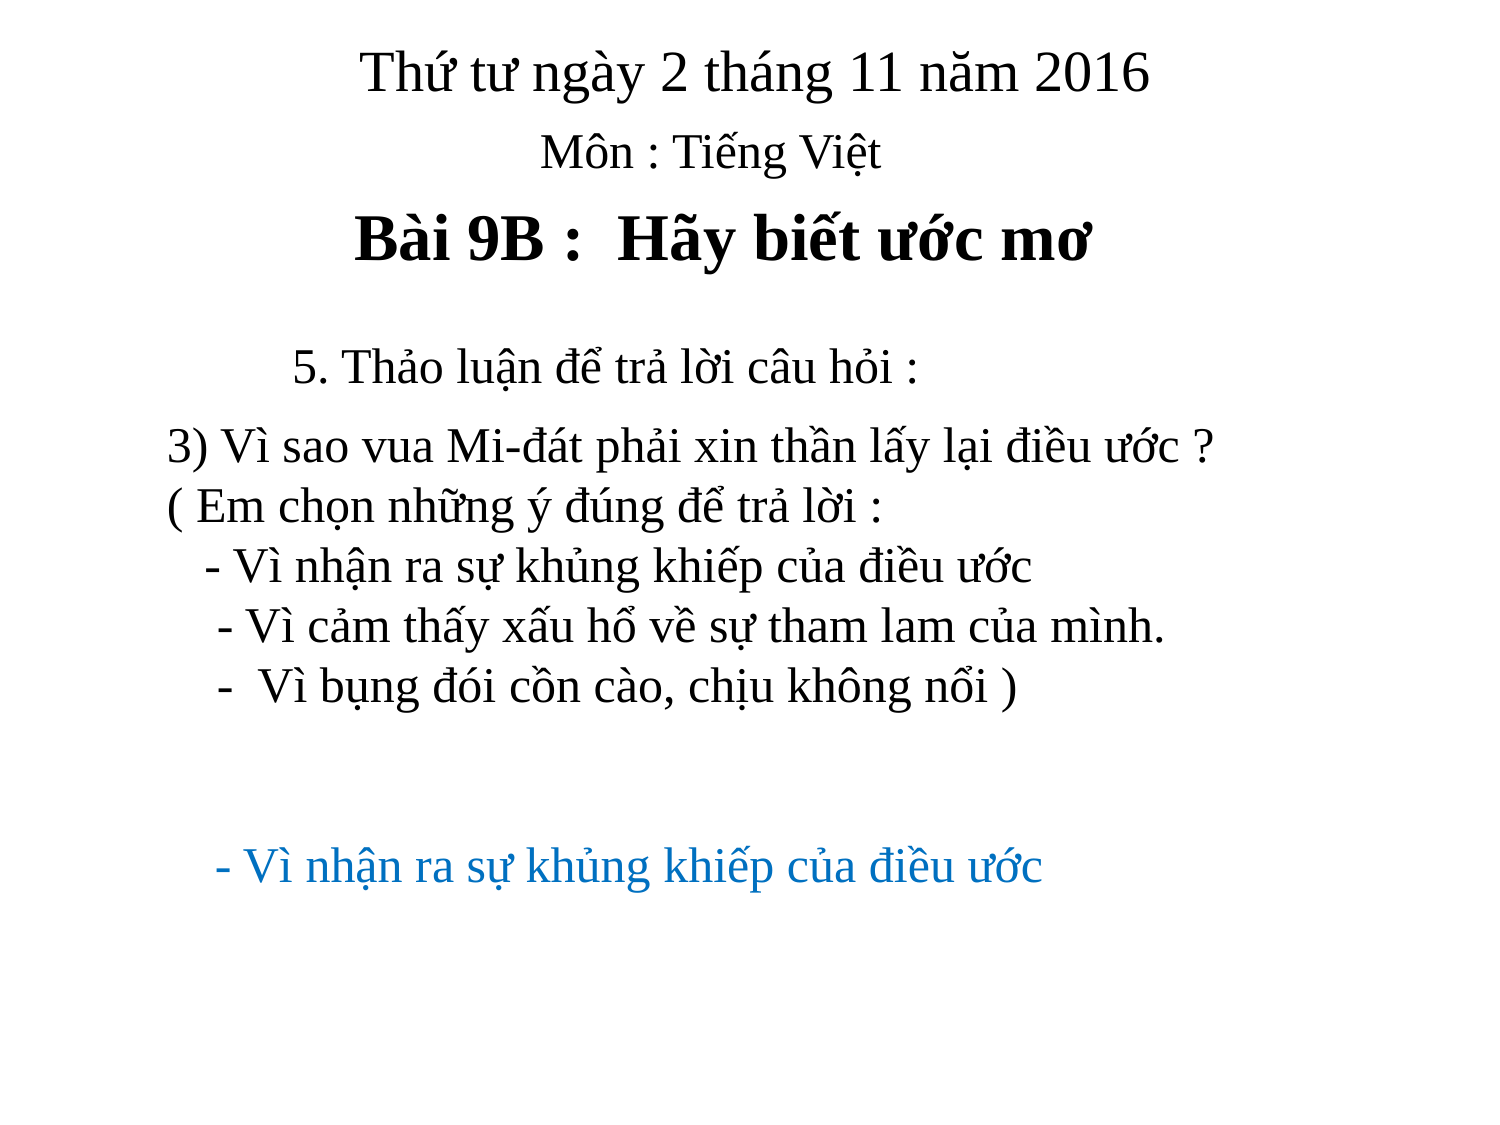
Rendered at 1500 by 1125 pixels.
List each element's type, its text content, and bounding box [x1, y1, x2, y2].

text_box Thứ tư ngày 2 tháng 11 năm 2016 [127, 25, 1453, 110]
text_box - Vì nhận ra sự khủng khiếp của điều ước [187, 824, 1313, 900]
text_box Môn : Tiếng Việt [149, 111, 1338, 186]
text_box Bài 9B : Hãy biết ước mơ [289, 186, 1290, 282]
text_box 3) Vì sao vua Mi-đát phải xin thần lấy lại điều ước ? ( Em chọn những ý đúng để trả lời : - Vì nhận ra sự khủng khiếp của điều ước - Vì cảm thấy xấu hổ về sự tham lam của mình. - Vì bụng đói cồn cào, chịu không nổi ) [152, 405, 1455, 720]
text_box 5. Thảo luận để trả lời câu hỏi : [102, 326, 1340, 401]
